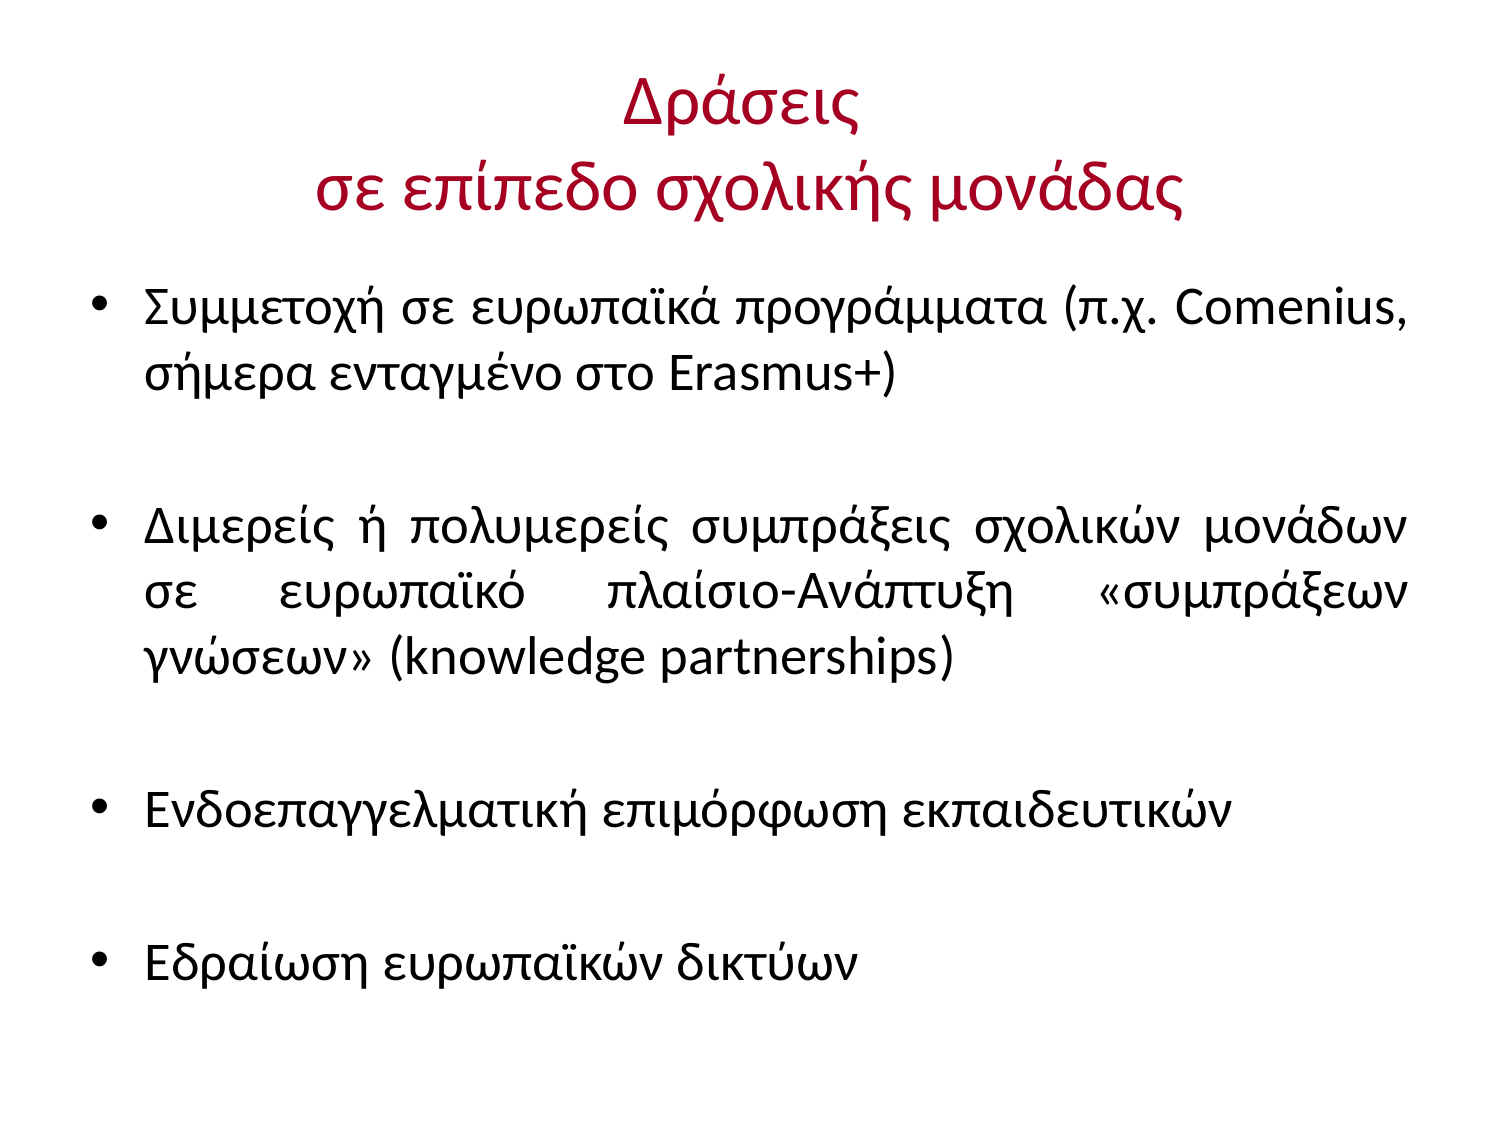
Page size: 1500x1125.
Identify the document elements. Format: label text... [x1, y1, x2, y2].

title Δράσεις σε επίπεδο σχολικής μονάδας [75, 45, 1425, 233]
list Συμμετοχή σε ευρωπαϊκά προγράμματα (π.χ. Comenius, σήμερα ενταγμένο στο Erasmus+) Διμερείς ή πολυμερείς συμπράξεις σχολικών μονάδων σε ευρωπαϊκό πλαίσιο-Ανάπτυξη «συμπράξεων γνώσεων» (knowledge partnerships) Ενδοεπαγγελματική επιμόρφωση εκπαιδευτικών Εδραίωση ευρωπαϊκών δικτύων [75, 262, 1425, 1005]
